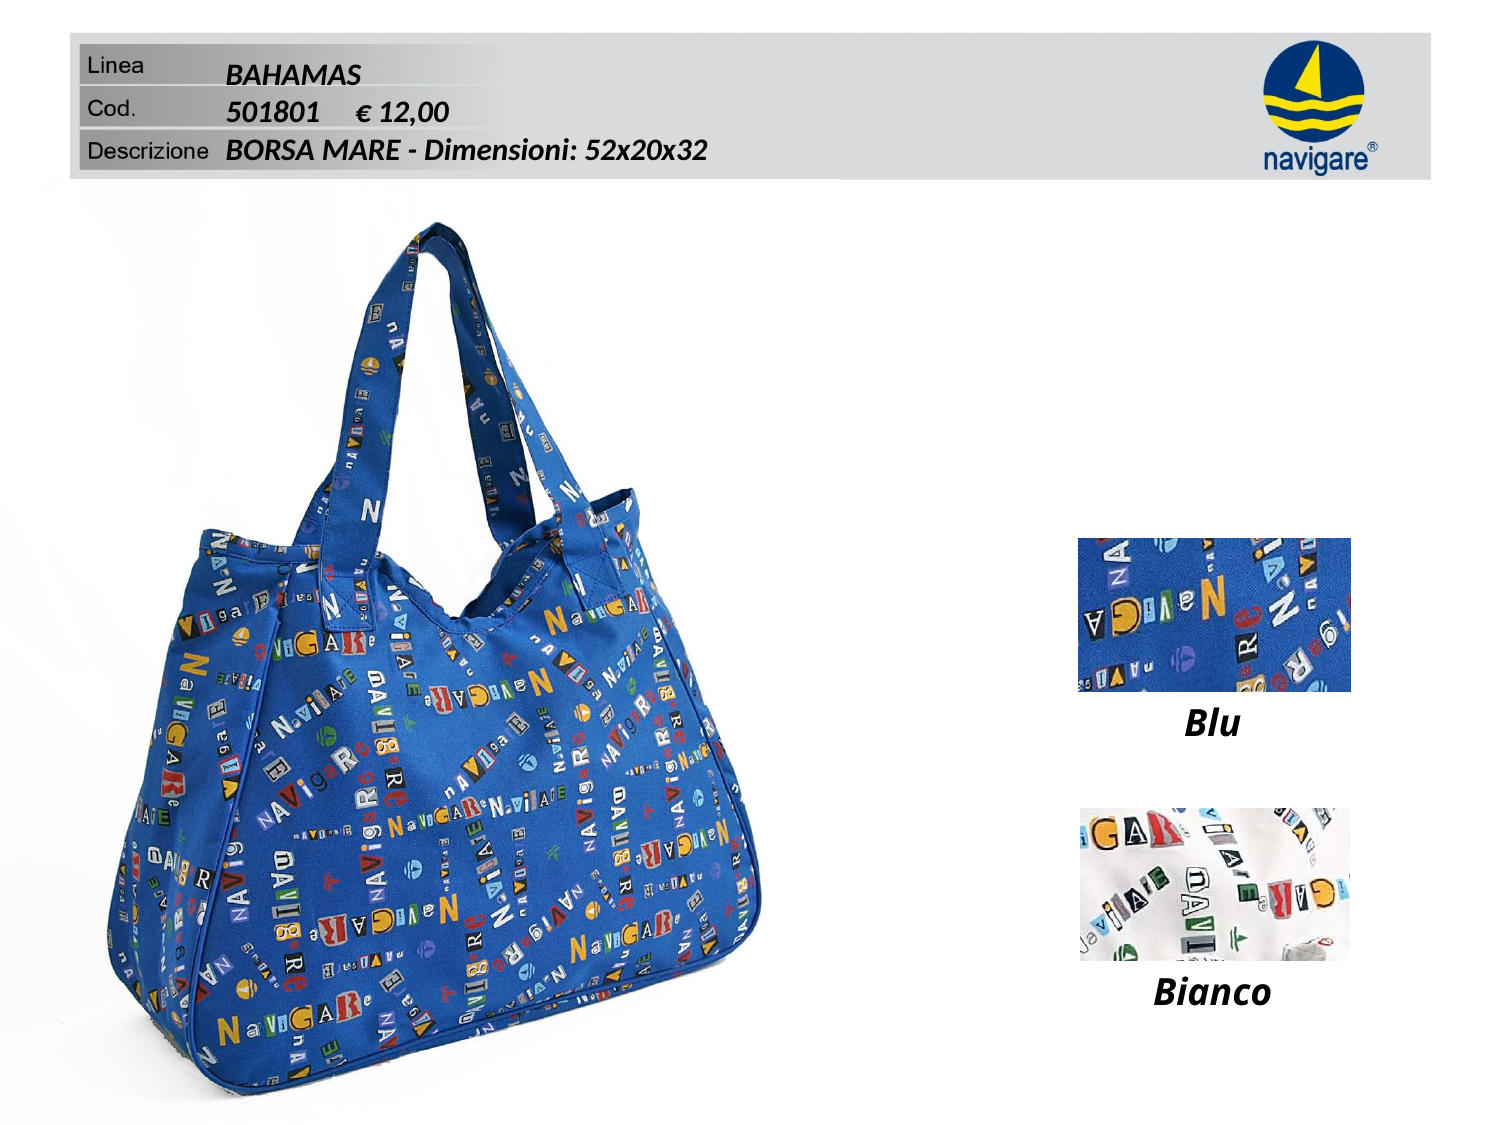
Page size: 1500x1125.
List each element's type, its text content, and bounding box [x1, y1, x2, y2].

text_box Bianco [1078, 967, 1348, 1021]
picture [0, 0, 1500, 1125]
